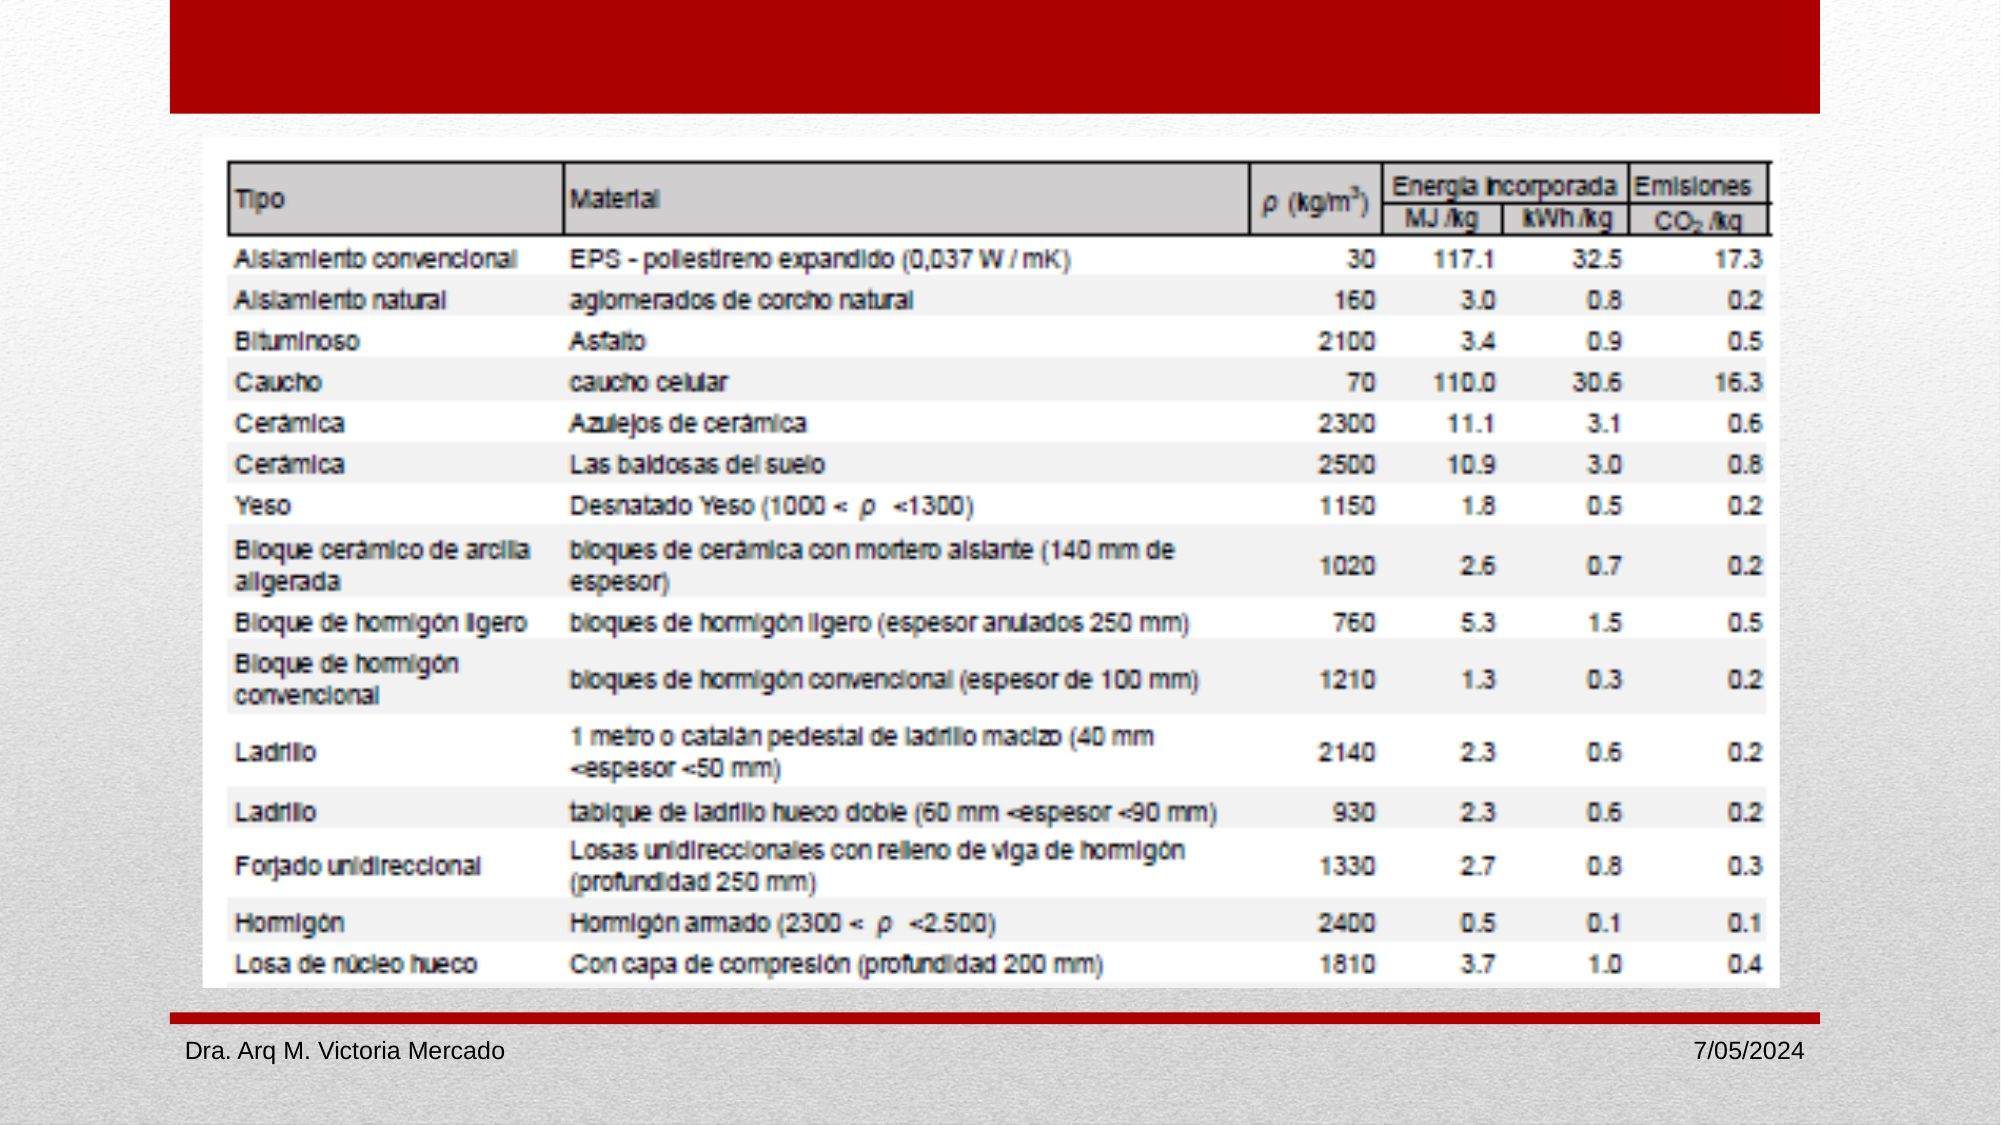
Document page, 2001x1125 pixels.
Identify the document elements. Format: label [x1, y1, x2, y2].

picture [201, 136, 1781, 989]
